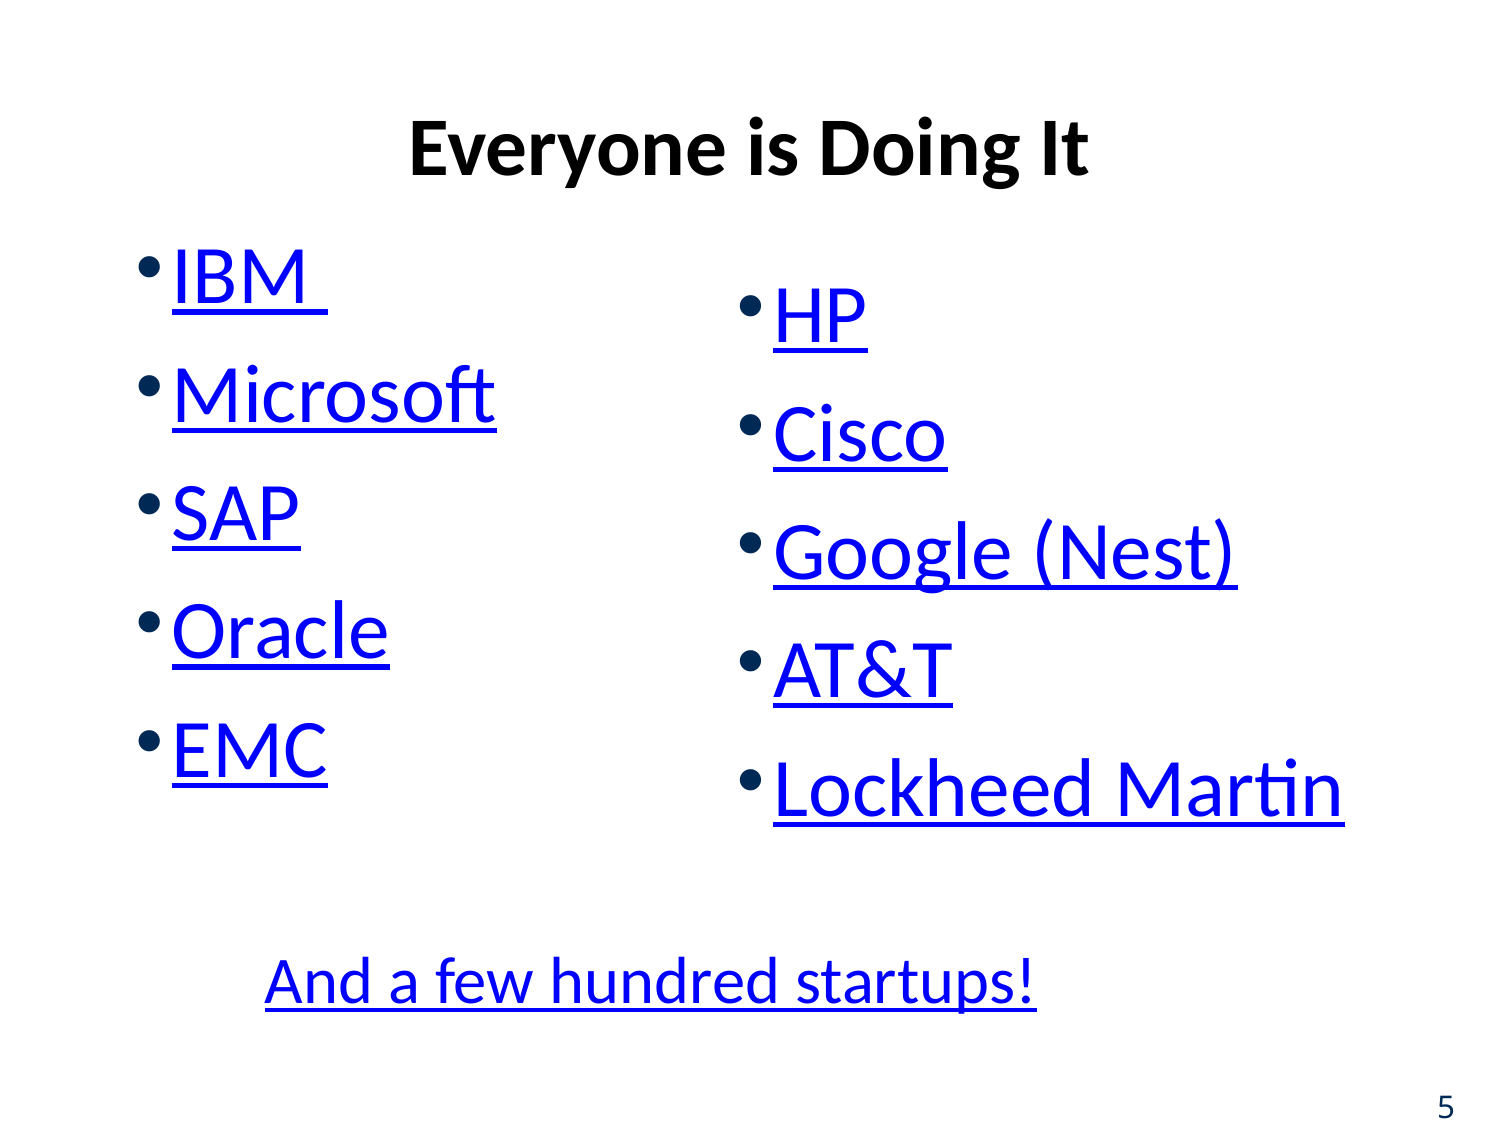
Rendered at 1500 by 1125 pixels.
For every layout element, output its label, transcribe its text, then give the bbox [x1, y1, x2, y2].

text_box HP Cisco Google (Nest) AT&T Lockheed Martin [722, 261, 1424, 842]
text_box And a few hundred startups! [249, 929, 1113, 1025]
title Everyone is Doing It [75, 50, 1425, 246]
text_box 5 [1438, 1081, 1454, 1119]
text_box IBM Microsoft SAP Oracle EMC [124, 224, 1444, 920]
